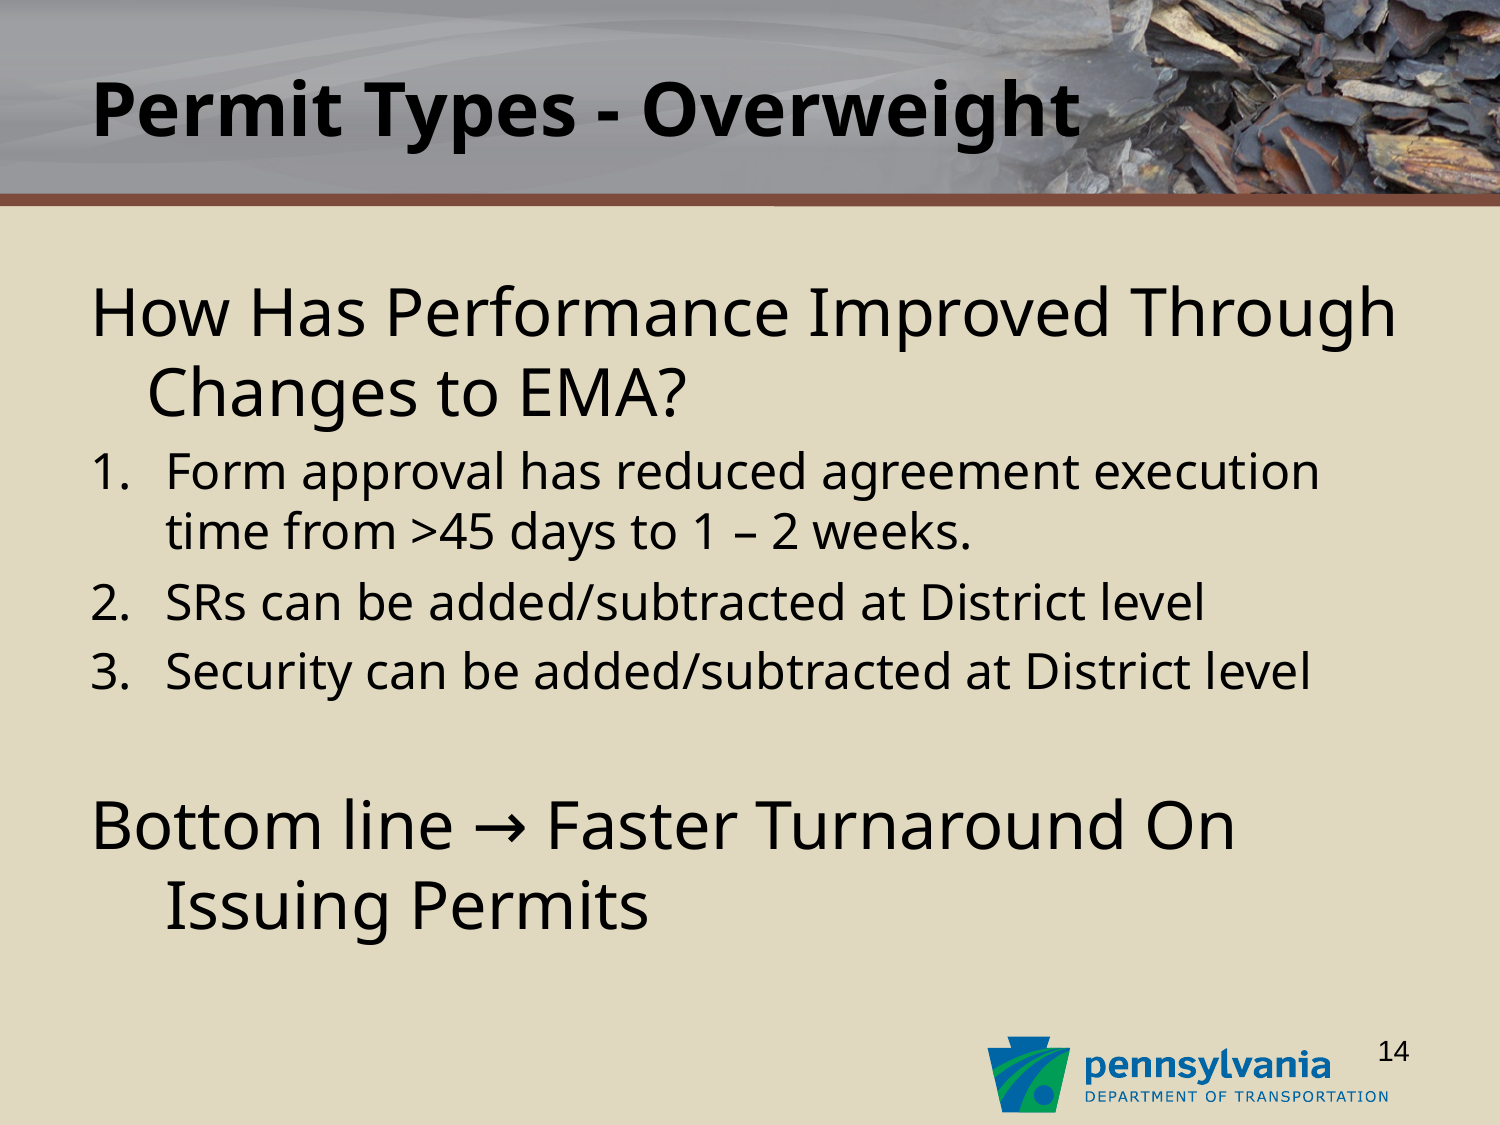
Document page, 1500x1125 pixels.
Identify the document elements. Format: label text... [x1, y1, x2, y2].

slide_number 14 [1074, 1024, 1426, 1103]
list How Has Performance Improved Through Changes to EMA? Form approval has reduced agreement execution time from >45 days to 1 – 2 weeks. SRs can be added/subtracted at District level Security can be added/subtracted at District level Bottom line → Faster Turnaround On Issuing Permits [74, 262, 1426, 1006]
picture [0, 0, 1500, 193]
title Permit Types - Overweight [74, 12, 1426, 201]
